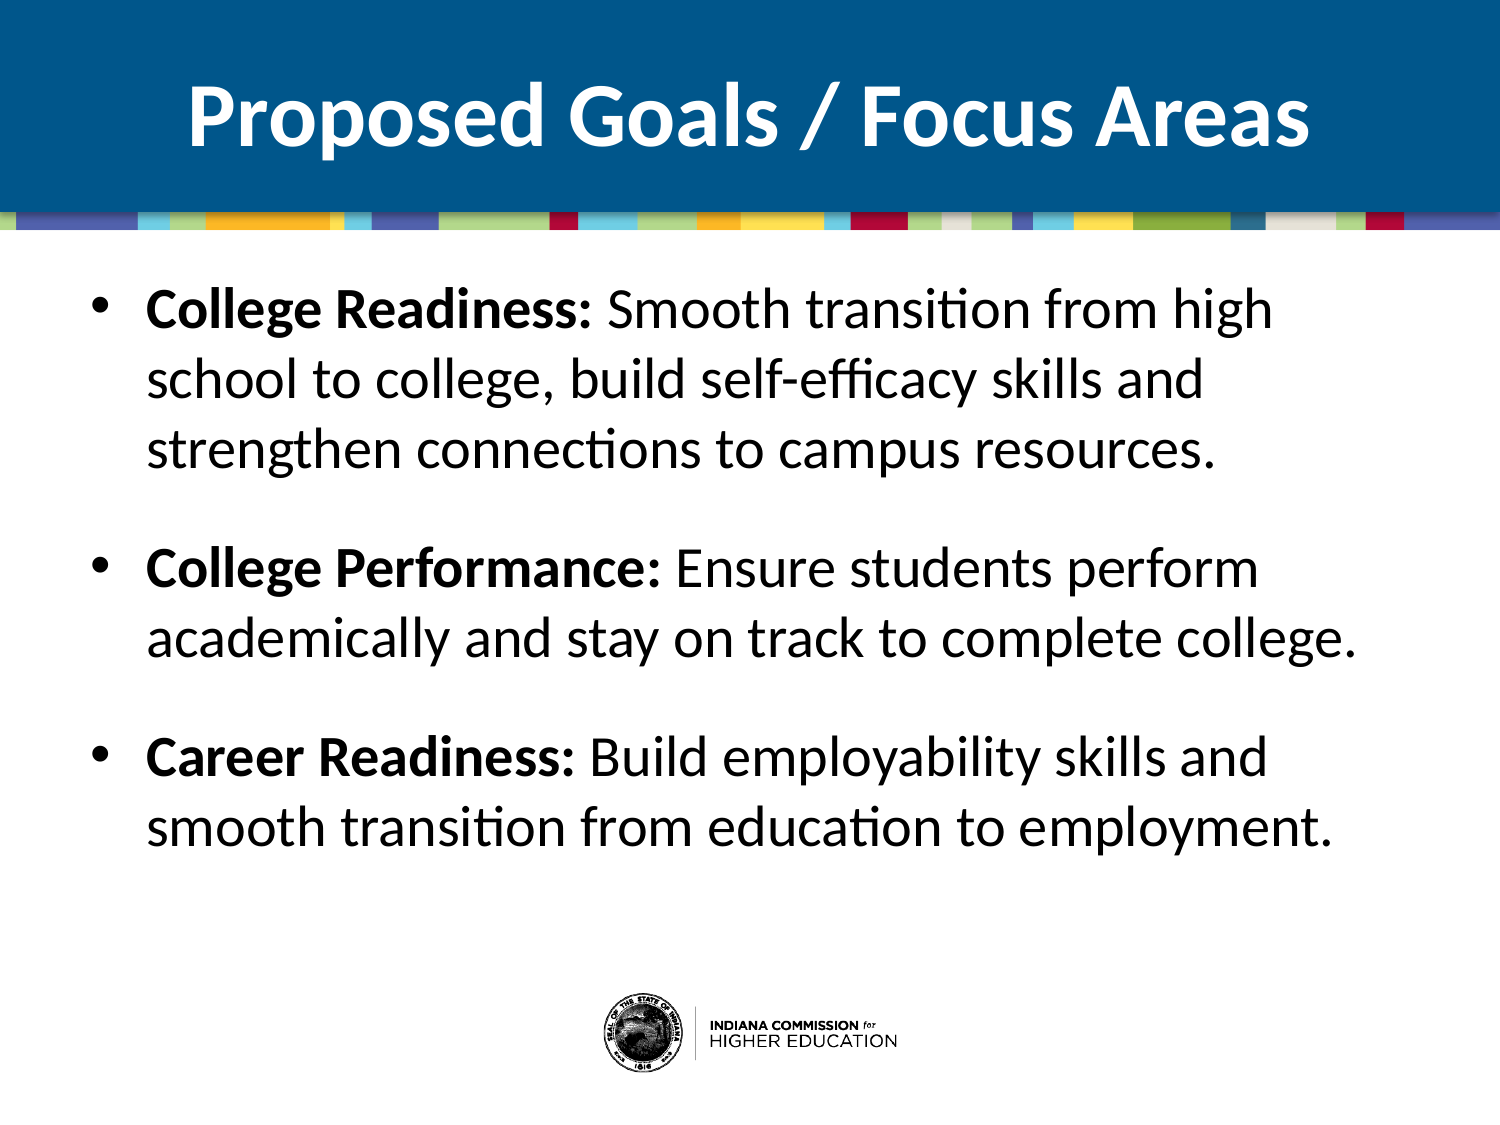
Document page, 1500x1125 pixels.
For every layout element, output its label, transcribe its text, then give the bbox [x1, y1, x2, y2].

title Proposed Goals / Focus Areas [75, 45, 1425, 174]
picture [0, 212, 1500, 1125]
list College Readiness: Smooth transition from high school to college, build self-efficacy skills and strengthen connections to campus resources. College Performance: Ensure students perform academically and stay on track to complete college. Career Readiness: Build employability skills and smooth transition from education to employment. [75, 262, 1425, 1005]
